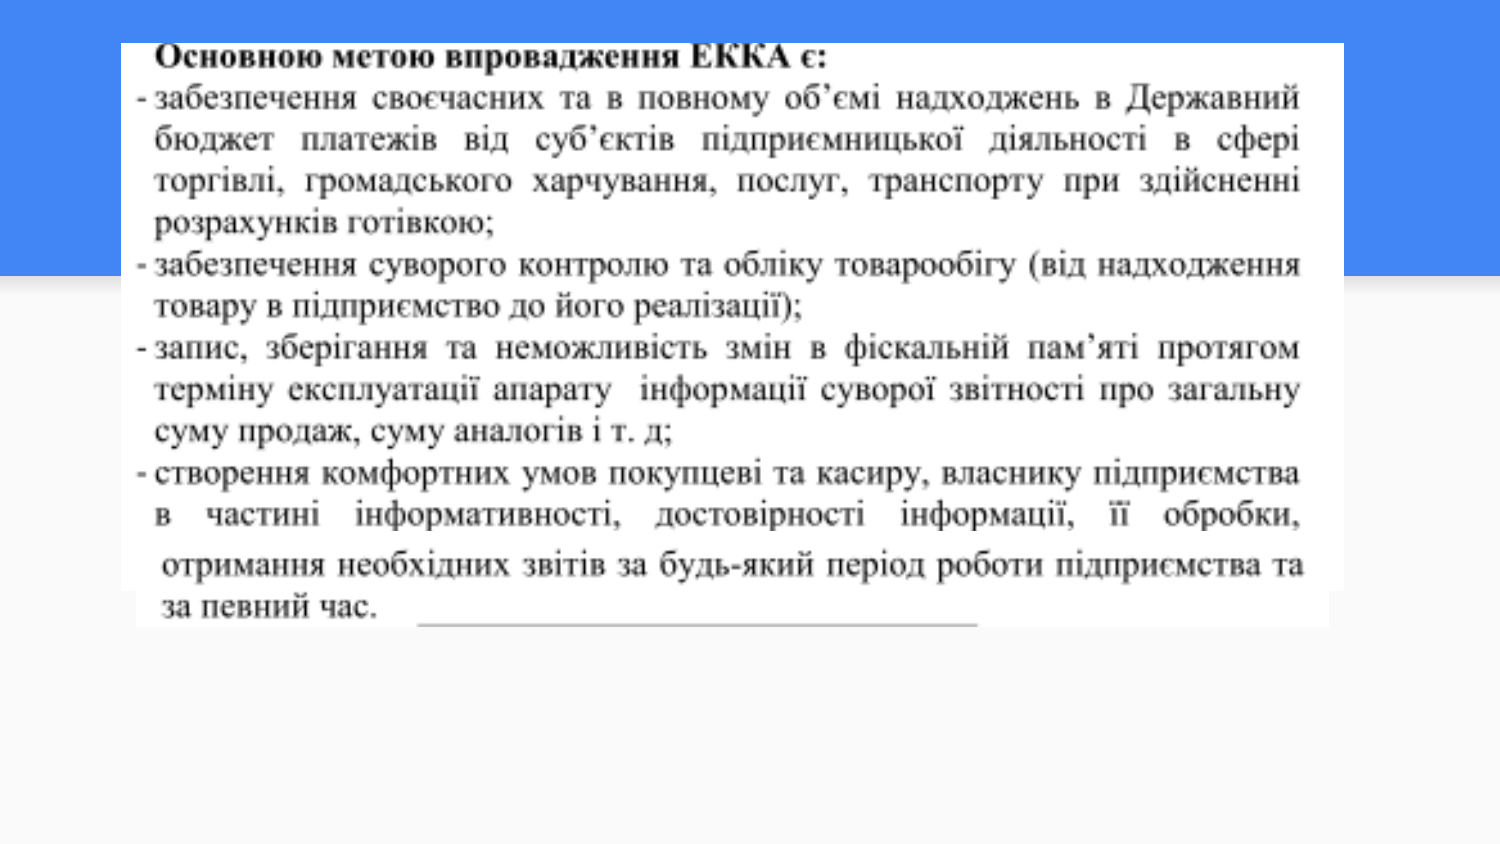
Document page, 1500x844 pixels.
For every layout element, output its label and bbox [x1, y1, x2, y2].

picture [120, 43, 1345, 627]
